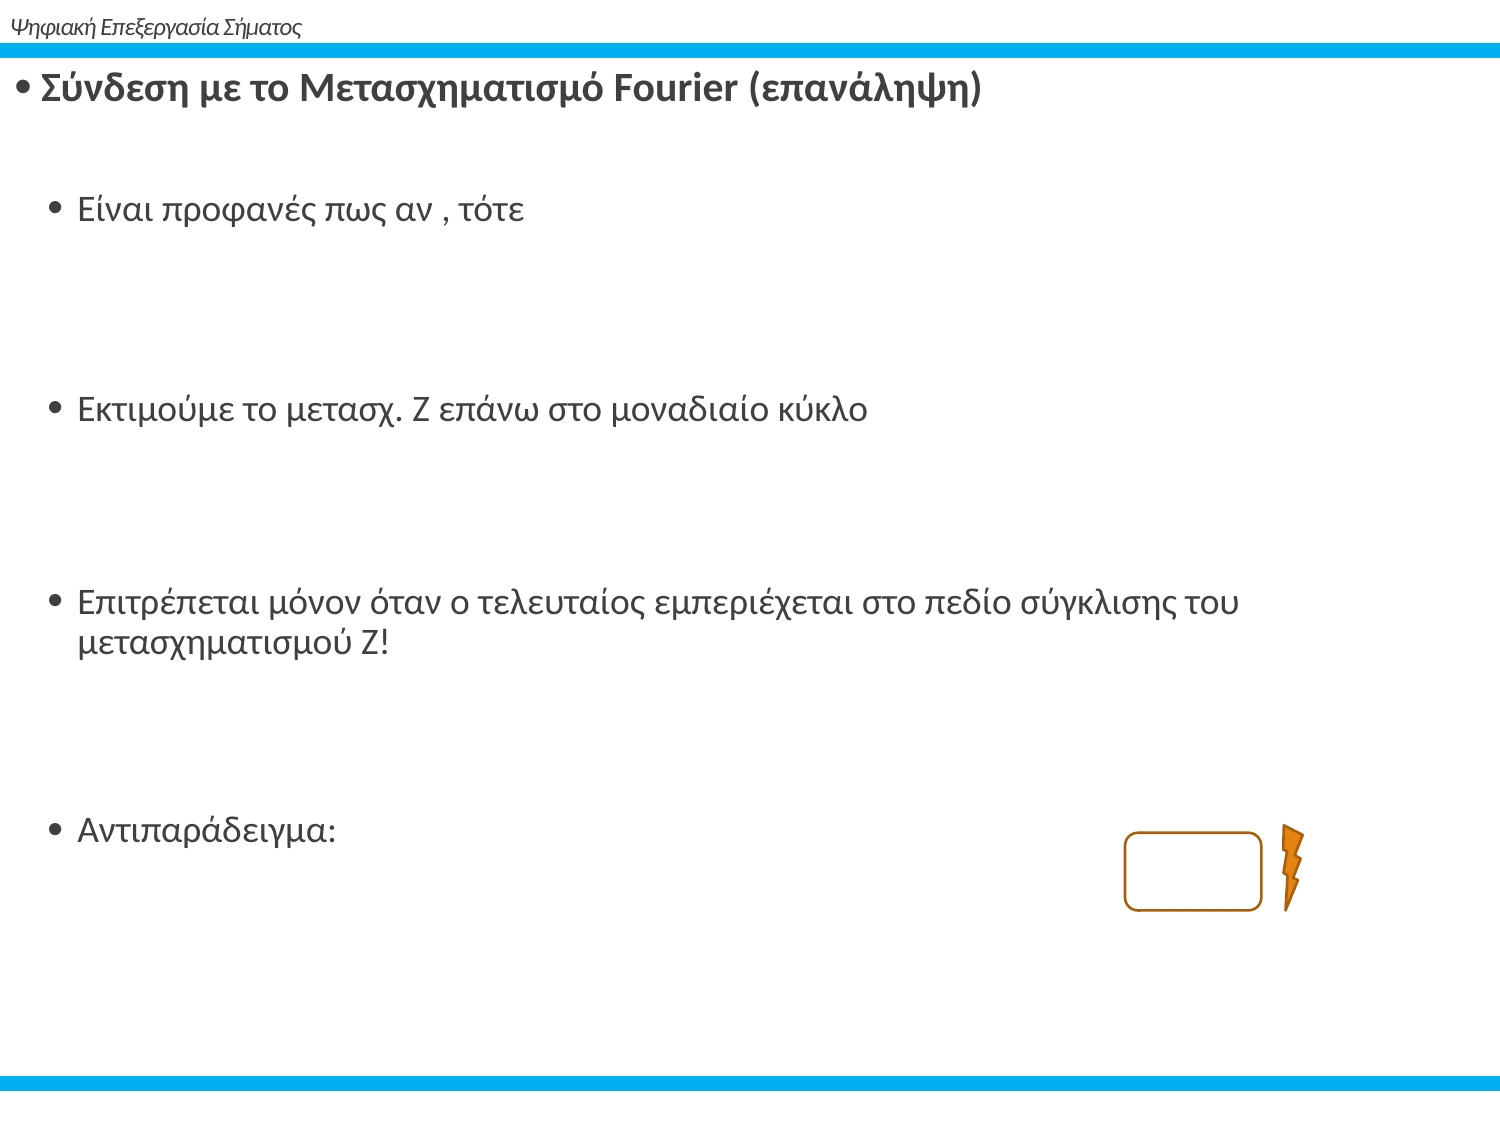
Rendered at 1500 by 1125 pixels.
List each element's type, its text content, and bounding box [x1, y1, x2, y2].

title Ψηφιακή Επεξεργασία Σήματος [0, 20, 1484, 43]
text_box [0, 43, 1500, 58]
text_box [0, 1076, 1500, 1091]
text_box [1124, 824, 1312, 911]
